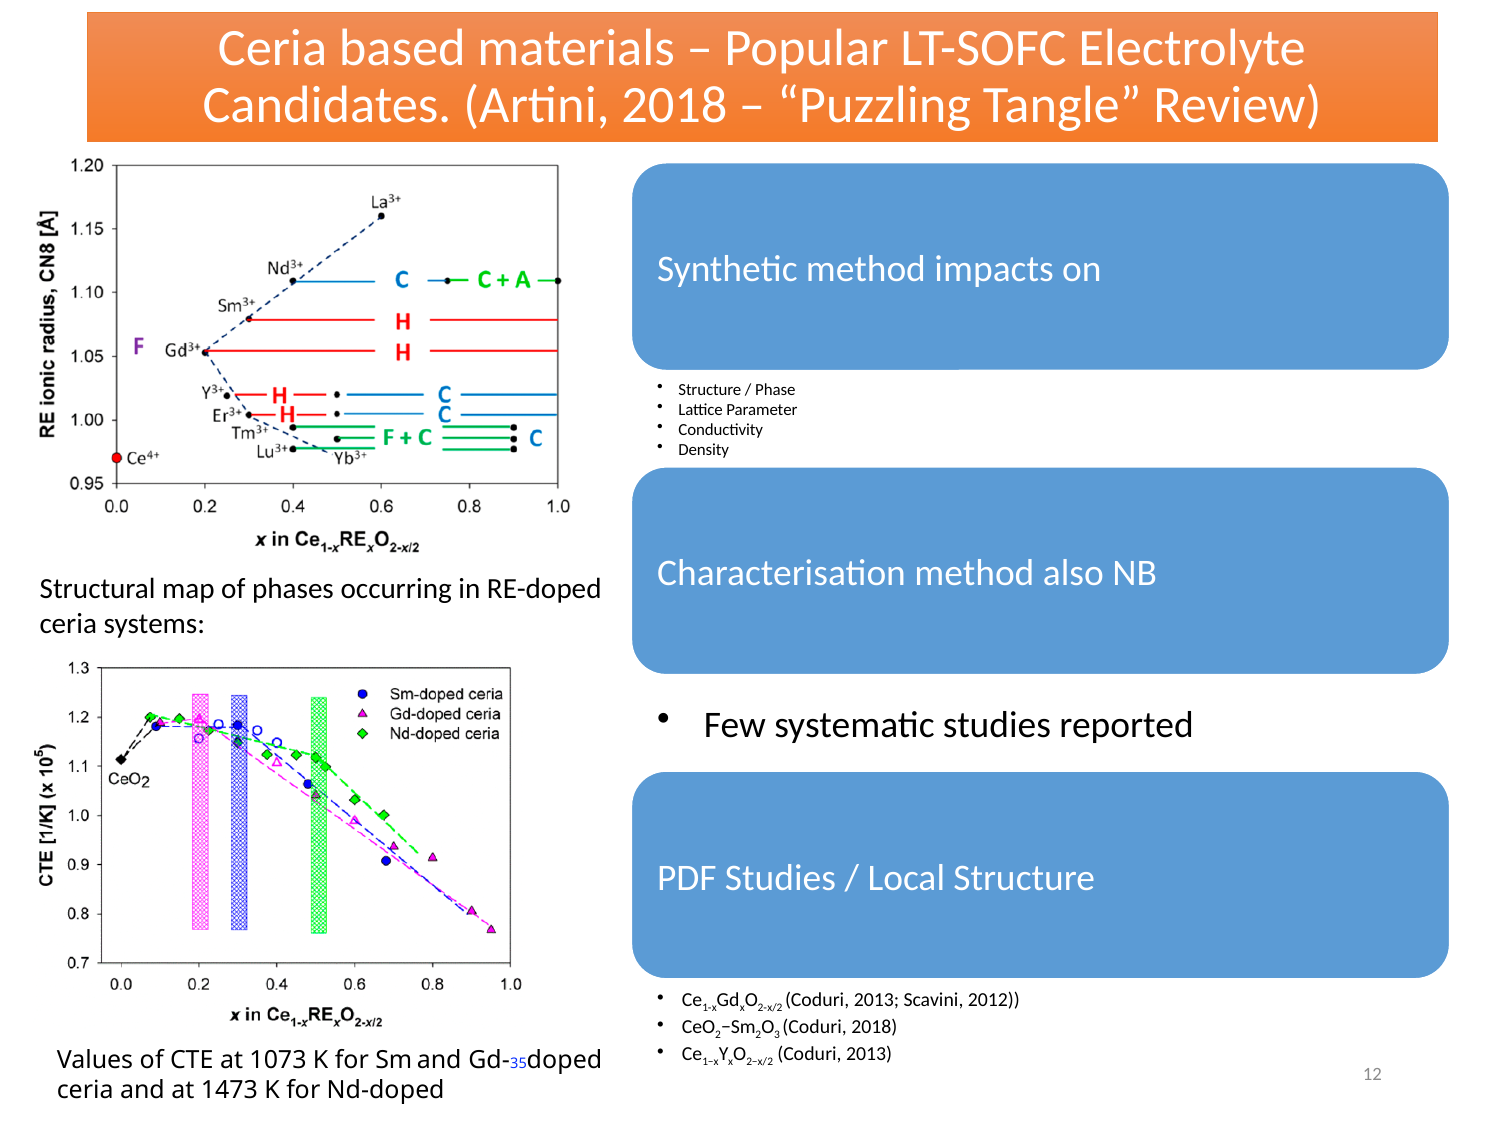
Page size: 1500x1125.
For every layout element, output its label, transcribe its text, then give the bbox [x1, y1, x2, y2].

text_box Structural map of phases occurring in RE-doped ceria systems: [24, 562, 625, 648]
picture [21, 648, 539, 1037]
slide_number 12 [1059, 1075, 1397, 1103]
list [631, 162, 1450, 1075]
text_box Values of CTE at 1073 K for Sm and Gd-35doped ceria and at 1473 K for Nd-doped [42, 1036, 642, 1112]
picture [24, 149, 586, 562]
text_box Ceria based materials – Popular LT-SOFC Electrolyte Candidates. (Artini, 2018 – “Puzzling Tangle” Review) [87, 12, 1438, 142]
